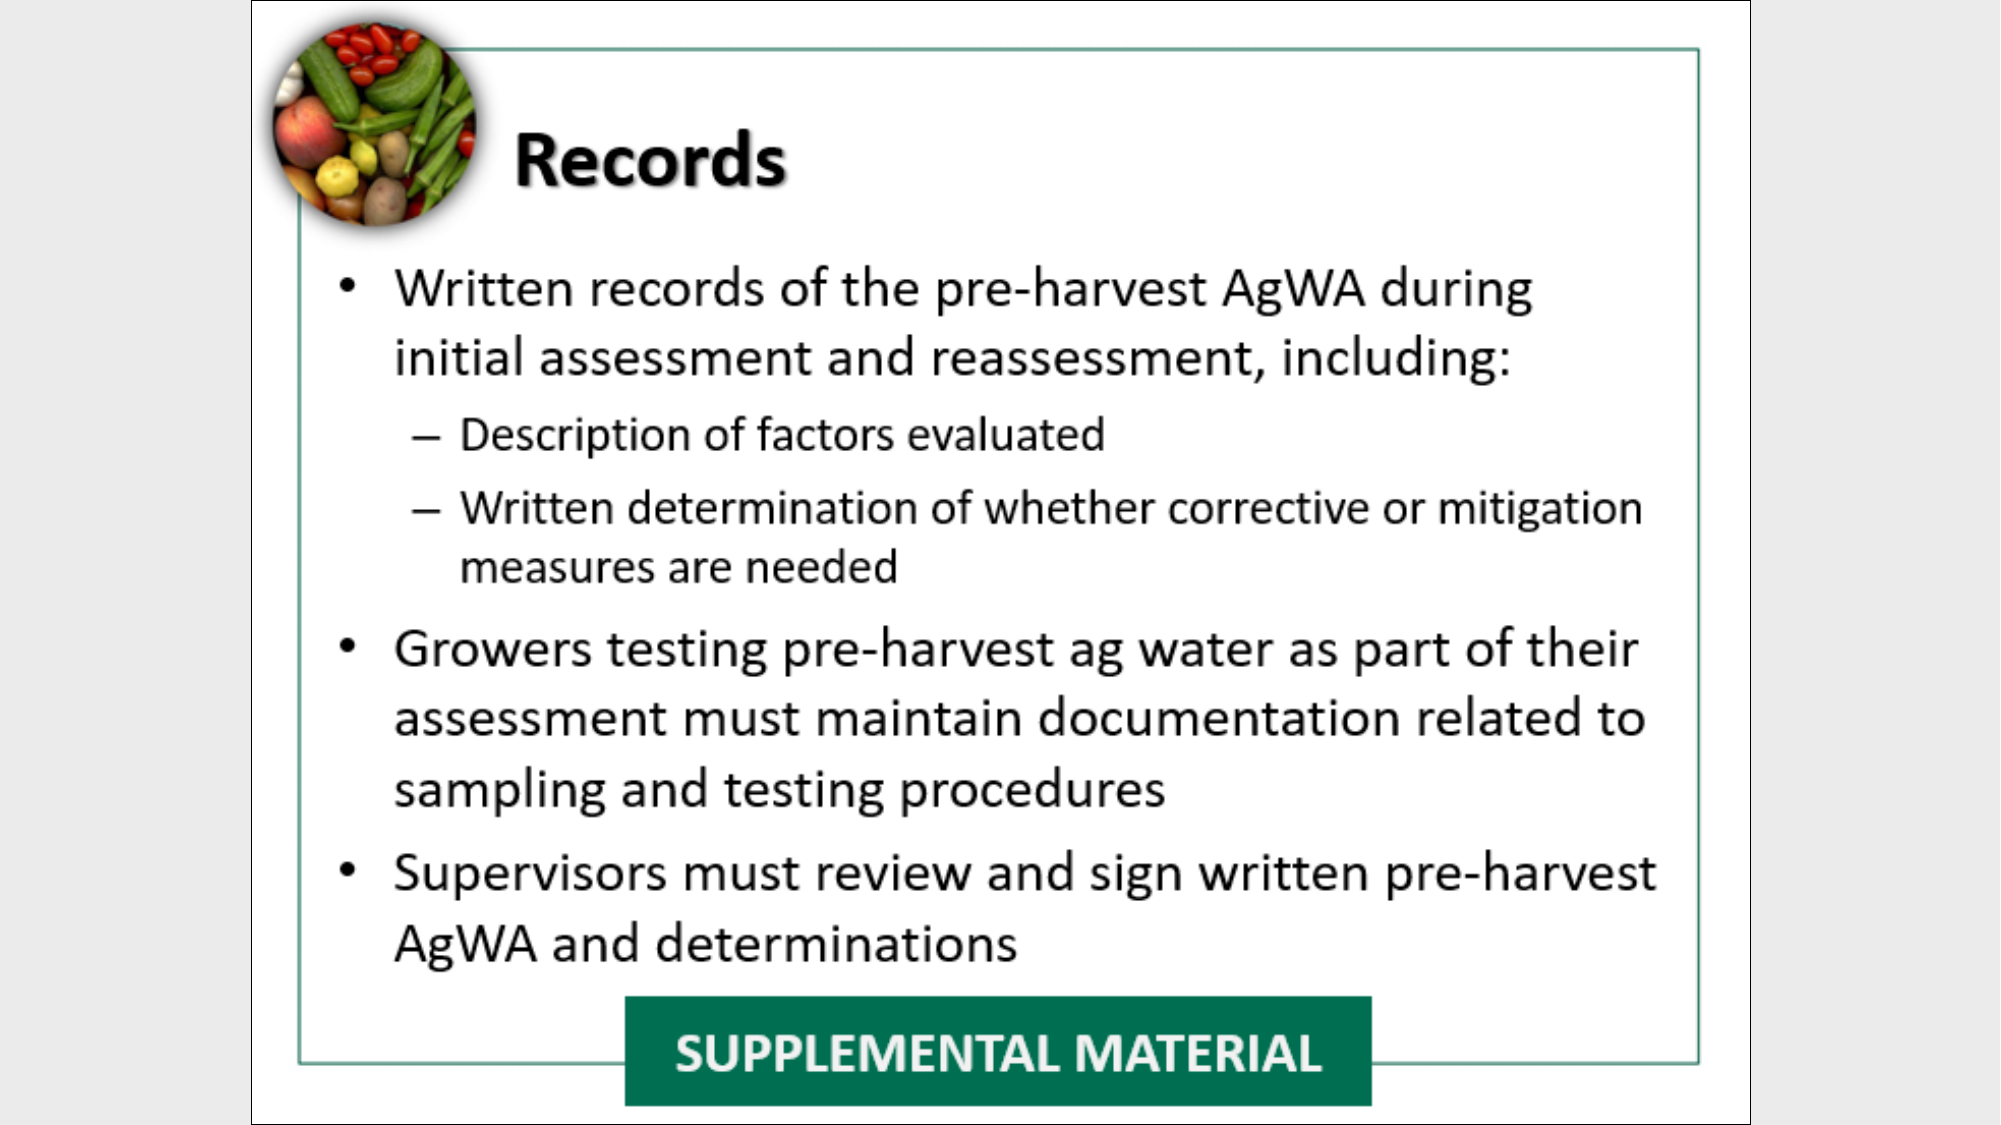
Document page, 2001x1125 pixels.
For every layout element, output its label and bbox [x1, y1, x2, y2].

picture [250, 0, 1751, 1125]
